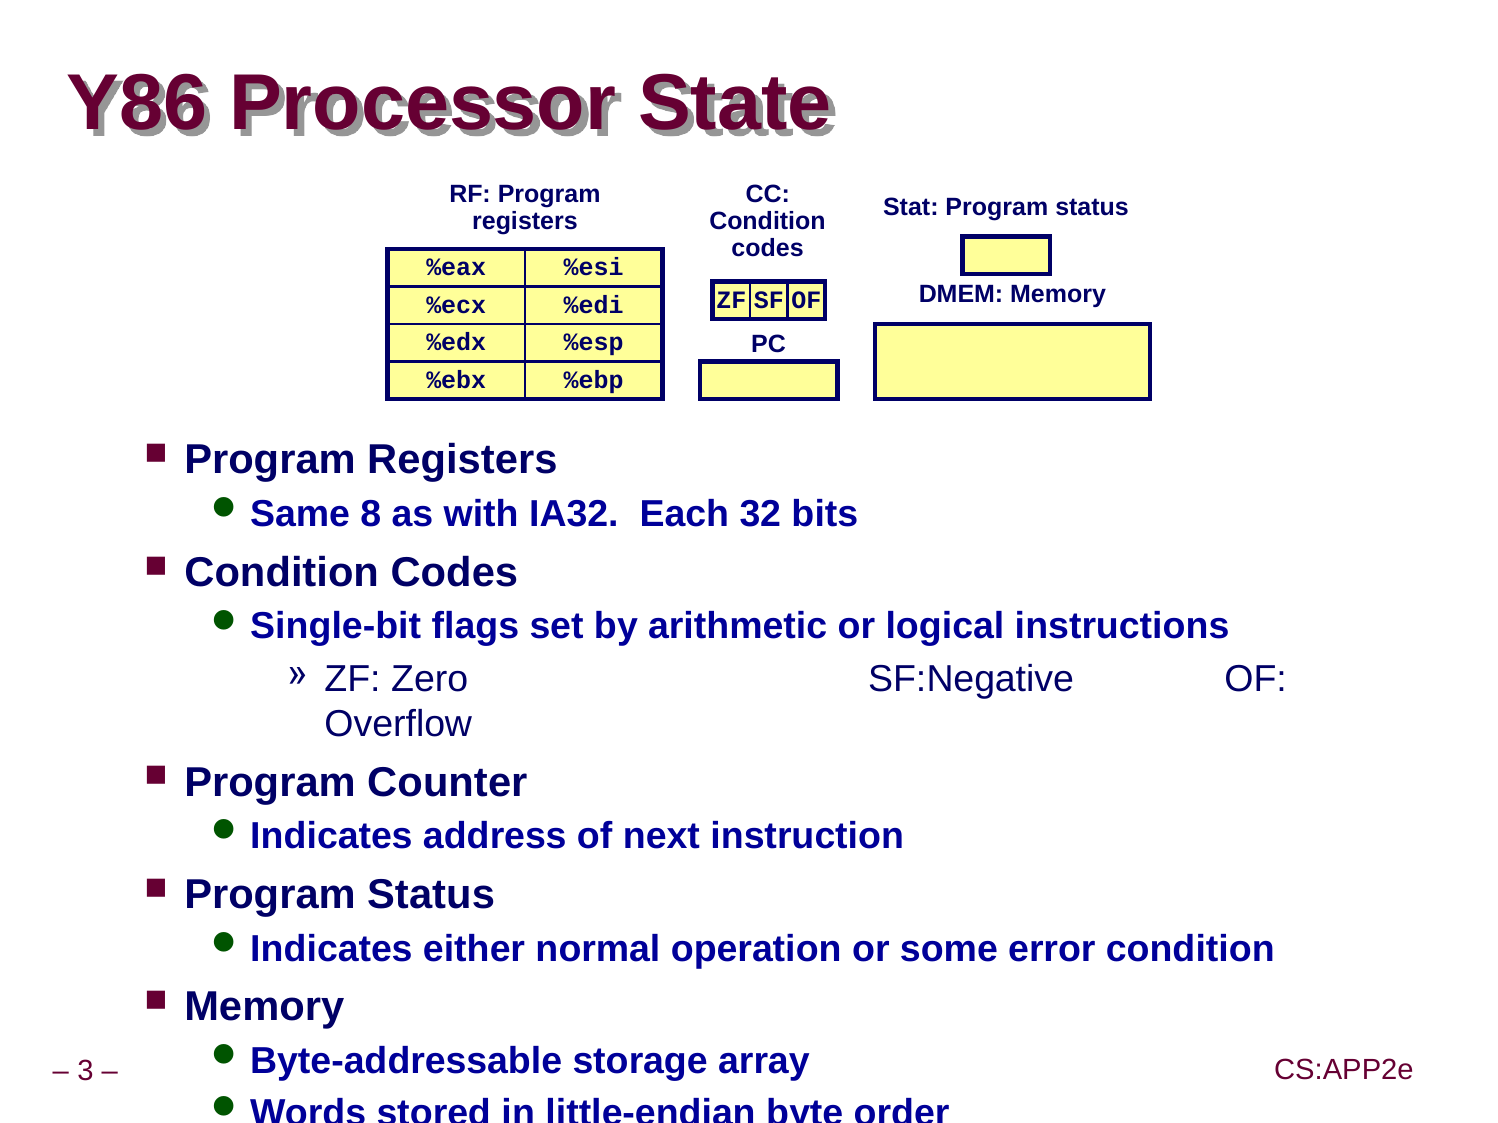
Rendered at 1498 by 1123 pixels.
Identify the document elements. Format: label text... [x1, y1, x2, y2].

text_box DMEM: Memory [875, 273, 1150, 316]
text_box %ecx [387, 286, 524, 323]
text_box [699, 366, 838, 399]
text_box OF [787, 281, 825, 319]
text_box SF [750, 281, 787, 319]
title Y86 Processor State [66, 40, 1495, 169]
text_box Stat: Program status [849, 186, 1163, 229]
text_box %esp [524, 323, 663, 361]
text_box %ebx [387, 361, 524, 399]
text_box %eax [387, 248, 524, 286]
text_box [875, 323, 1150, 399]
text_box [962, 236, 1050, 274]
text_box %ebp [524, 361, 663, 399]
text_box CC: Condition codes [686, 173, 849, 270]
text_box %edx [387, 323, 524, 361]
text_box %esi [524, 248, 663, 286]
text_box RF: Program registers [387, 173, 663, 243]
text_box ZF [712, 281, 750, 319]
text_box PC [699, 323, 838, 366]
list Program Registers Same 8 as with IA32. Each 32 bits Condition Codes Single-bit flags set by arithmetic or logical instructions ZF: Zero SF:Negative OF: Overflow Program Counter Indicates address of next instruction Program Status Indicates either normal operation or some error condition Memory Byte-addressable storage array Words stored in little-endian byte order [47, 424, 1409, 1056]
text_box %edi [524, 286, 663, 323]
